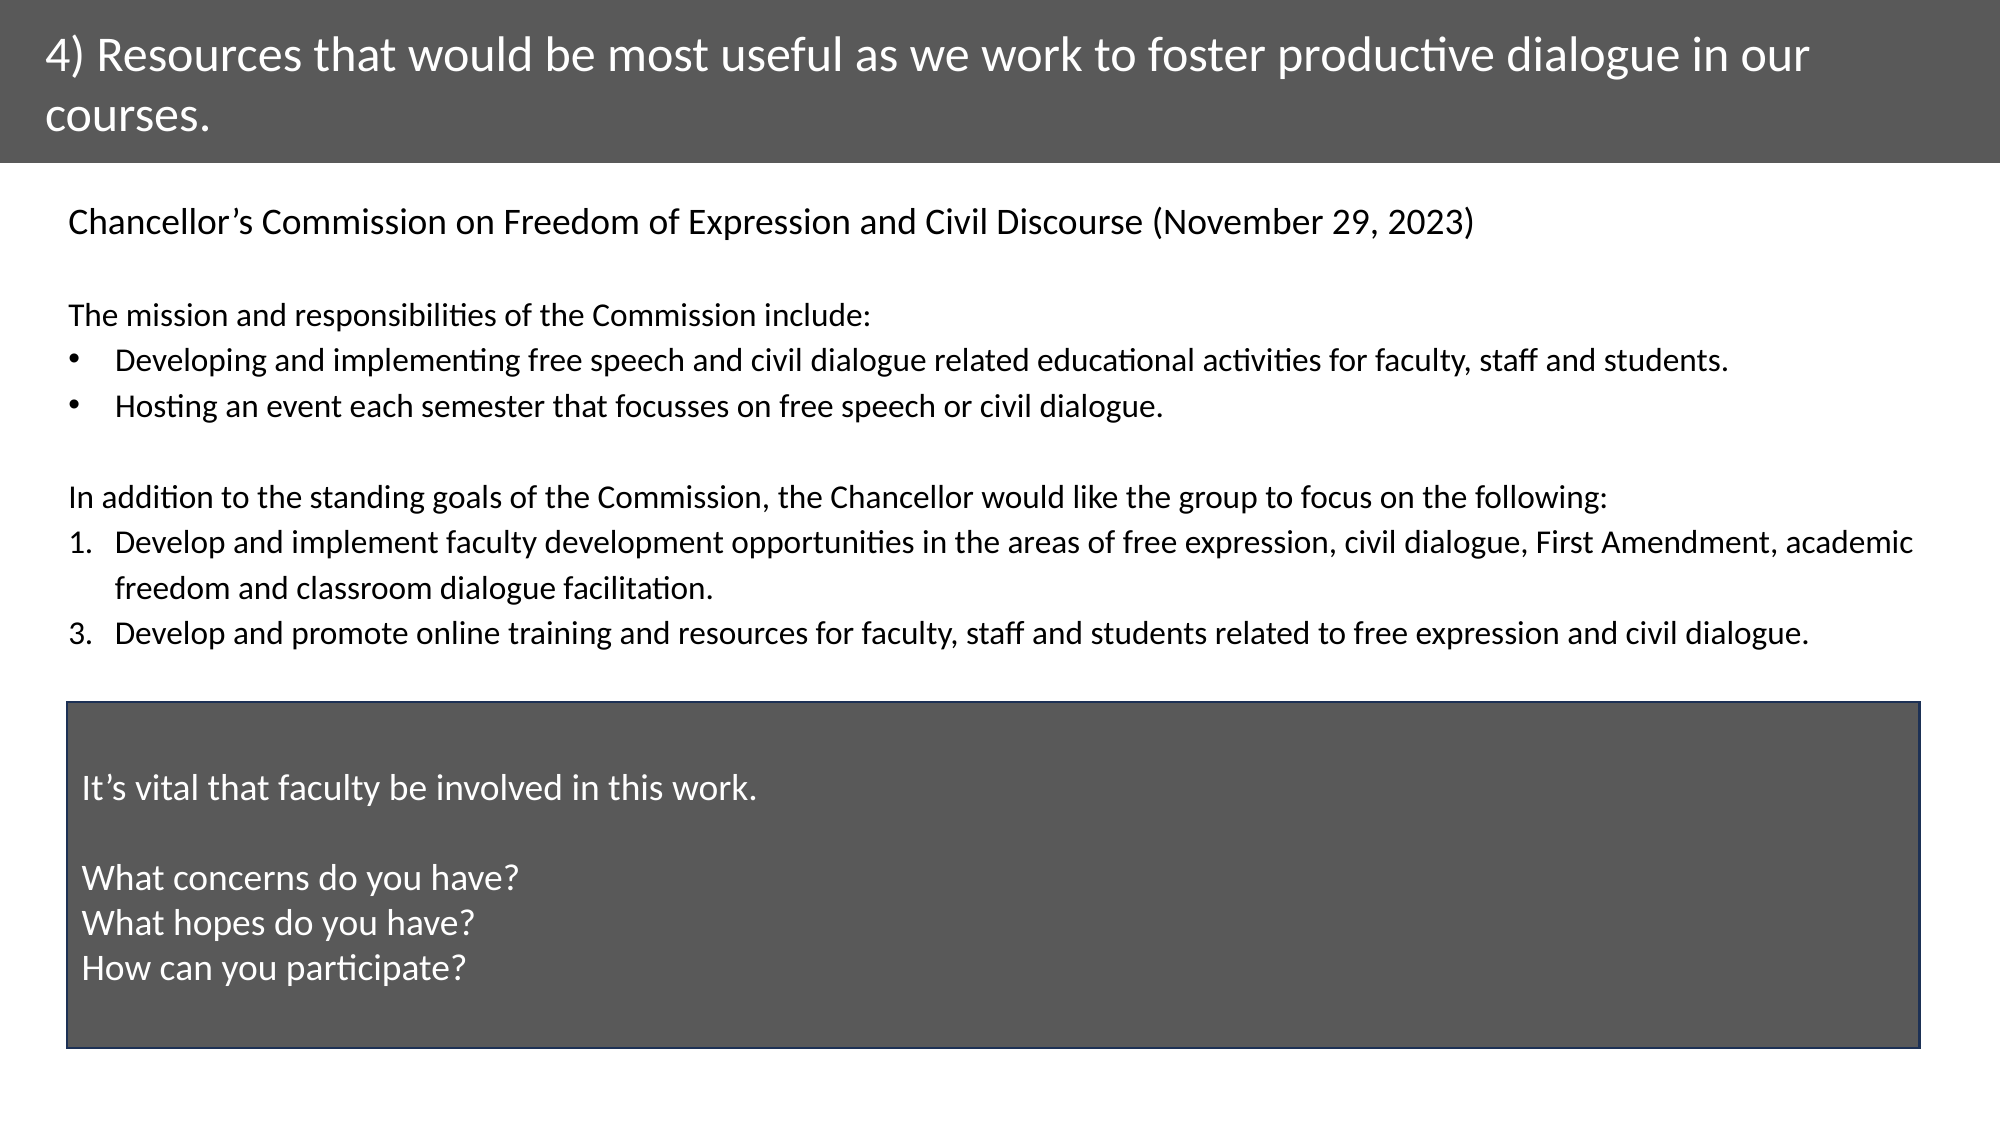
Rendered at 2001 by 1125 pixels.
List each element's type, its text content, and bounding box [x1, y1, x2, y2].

text_box It’s vital that faculty be involved in this work. What concerns do you have? What hopes do you have? How can you participate? [66, 701, 1921, 1049]
text_box Chancellor’s Commission on Freedom of Expression and Civil Discourse (November 29, 2023) The mission and responsibilities of the Commission include: Developing and implementing free speech and civil dialogue related educational activities for faculty, staff and students. Hosting an event each semester that focusses on free speech or civil dialogue. In addition to the standing goals of the Commission, the Chancellor would like the group to focus on the following: 1. Develop and implement faculty development opportunities in the areas of free expression, civil dialogue, First Amendment, academic freedom and classroom dialogue facilitation. 3. Develop and promote online training and resources for faculty, staff and students related to free expression and civil dialogue. [53, 182, 1947, 1069]
text_box 4) Resources that would be most useful as we work to foster productive dialogue in our courses. [0, 0, 2000, 164]
